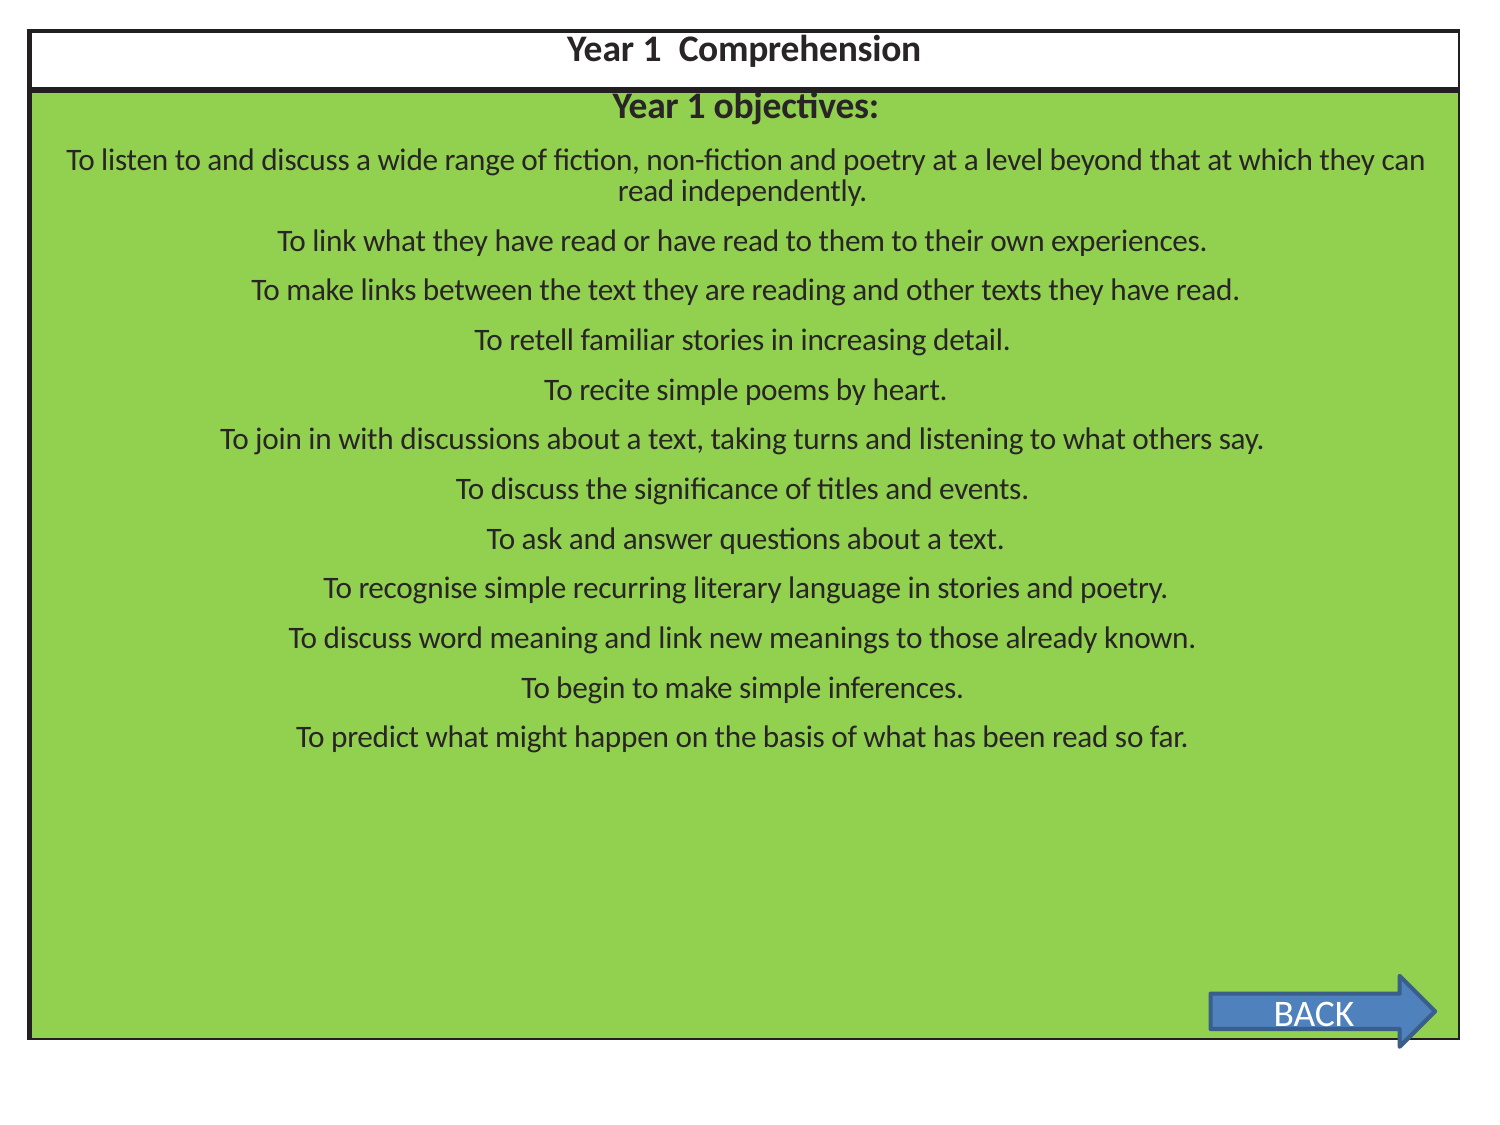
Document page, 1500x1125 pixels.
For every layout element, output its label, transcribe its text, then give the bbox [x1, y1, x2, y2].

text_box BACK [1208, 973, 1438, 1049]
table_header Year 1 Comprehension [32, 33, 1458, 87]
table_cell Year 1 objectives: To listen to and discuss a wide range of fiction, non-fiction and poetry at a level beyond that at which they can read independently. To link what they have read or have read to them to their own experiences. To make links between the text they are reading and other texts they have read. To retell familiar stories in increasing detail. To recite simple poems by heart. To join in with discussions about a text, taking turns and listening to what others say. To discuss the significance of titles and events. To ask and answer questions about a text. To recognise simple recurring literary language in stories and poetry. To discuss word meaning and link new meanings to those already known. To begin to make simple inferences. To predict what might happen on the basis of what has been read so far. [32, 93, 1458, 1038]
